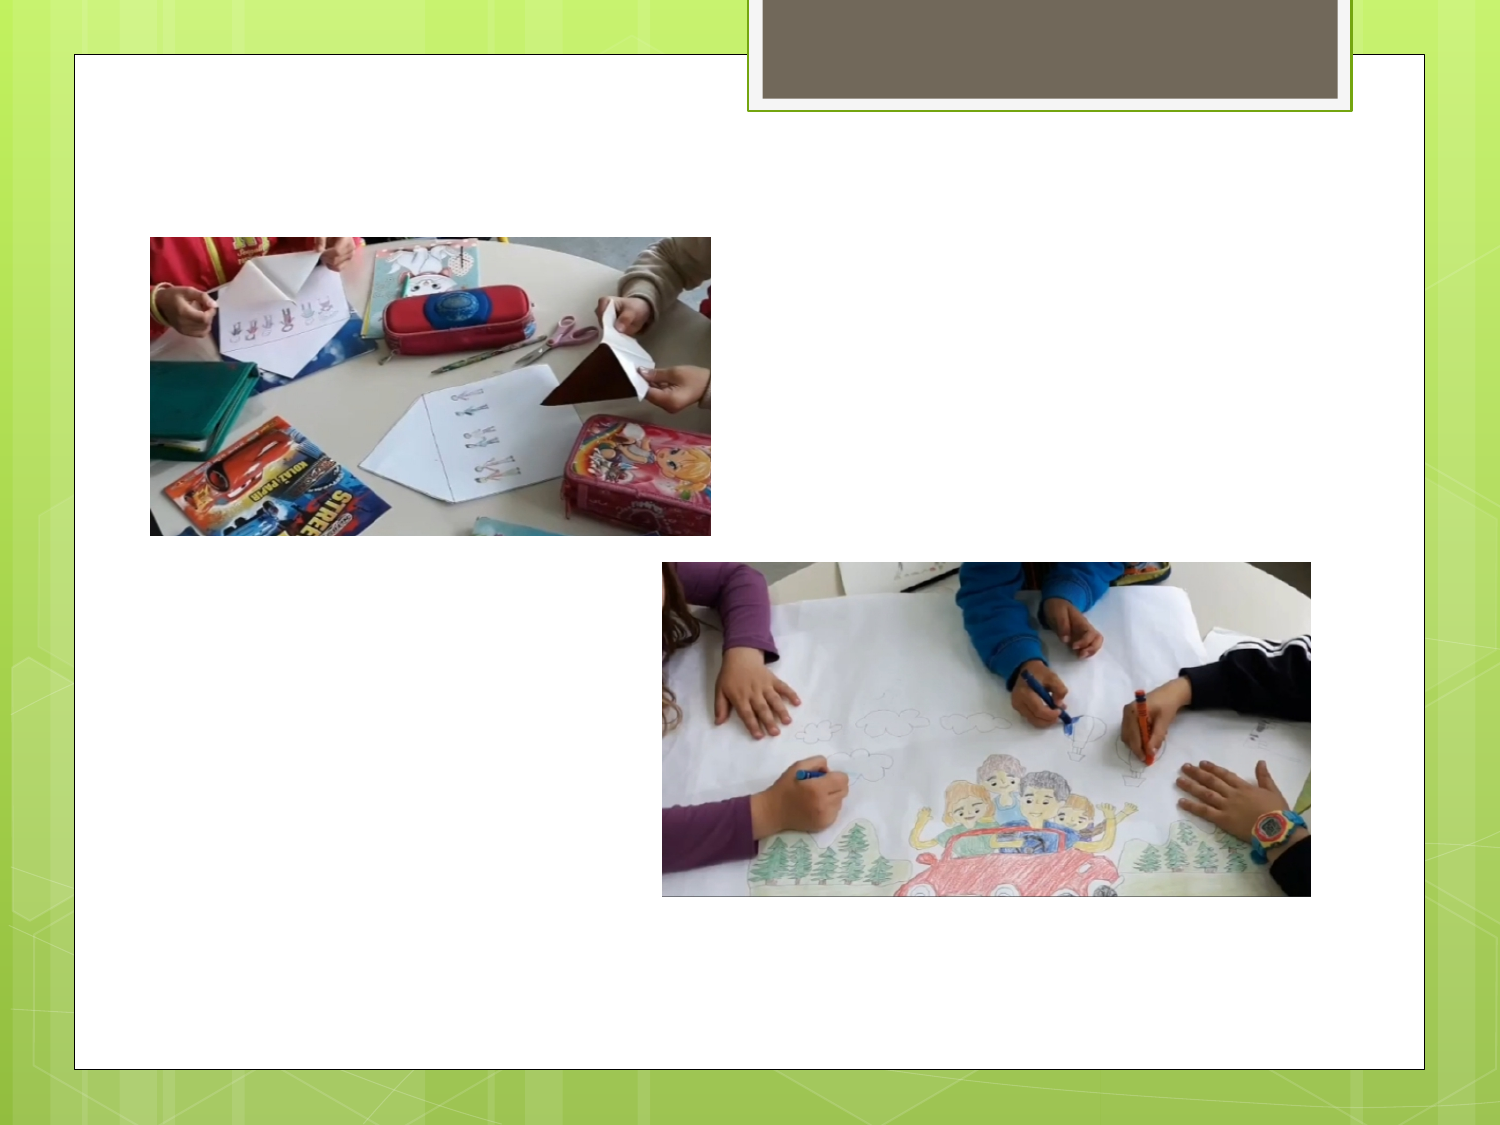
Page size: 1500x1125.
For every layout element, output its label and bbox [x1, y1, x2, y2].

list [149, 237, 712, 536]
list [662, 562, 1312, 897]
